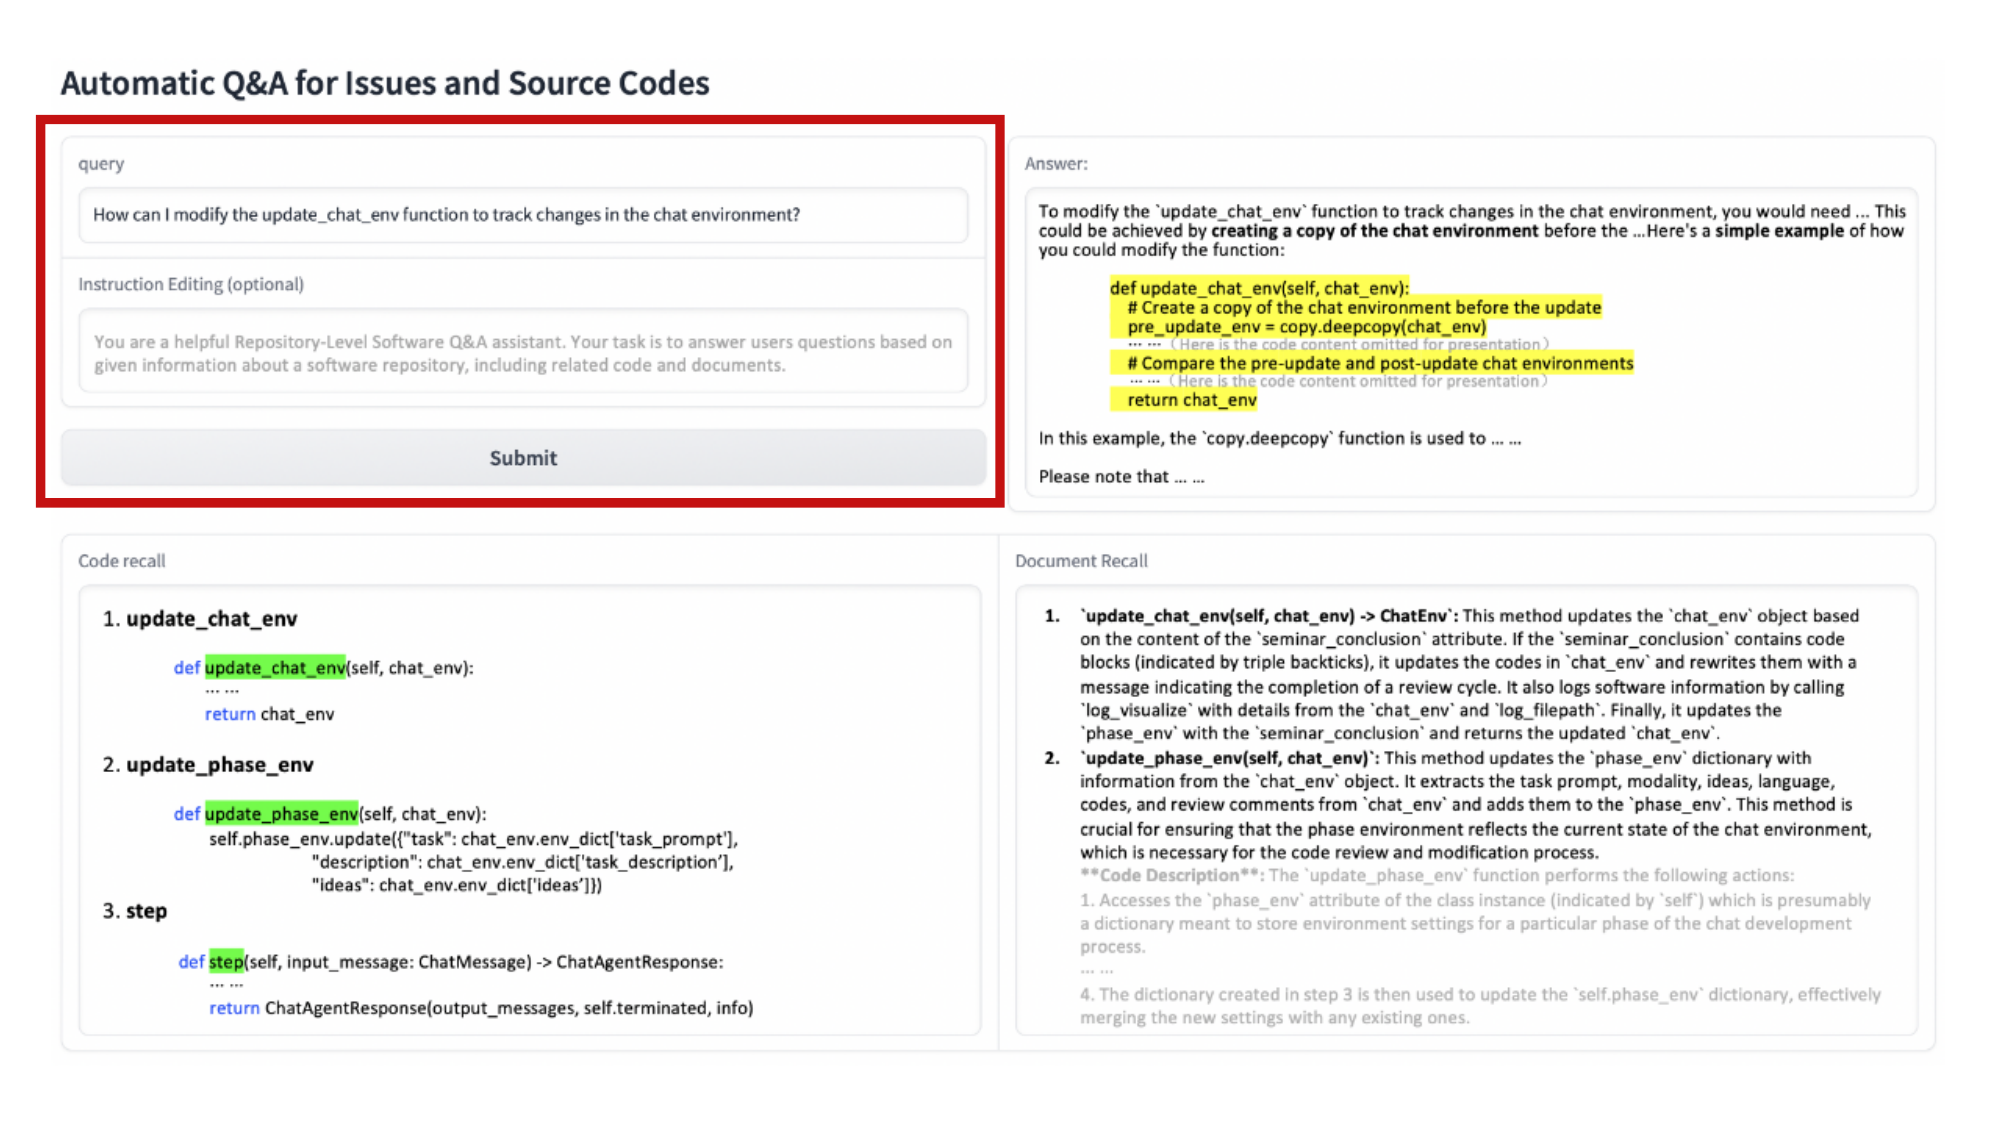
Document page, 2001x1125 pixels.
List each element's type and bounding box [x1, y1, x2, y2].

picture [40, 55, 1960, 1070]
